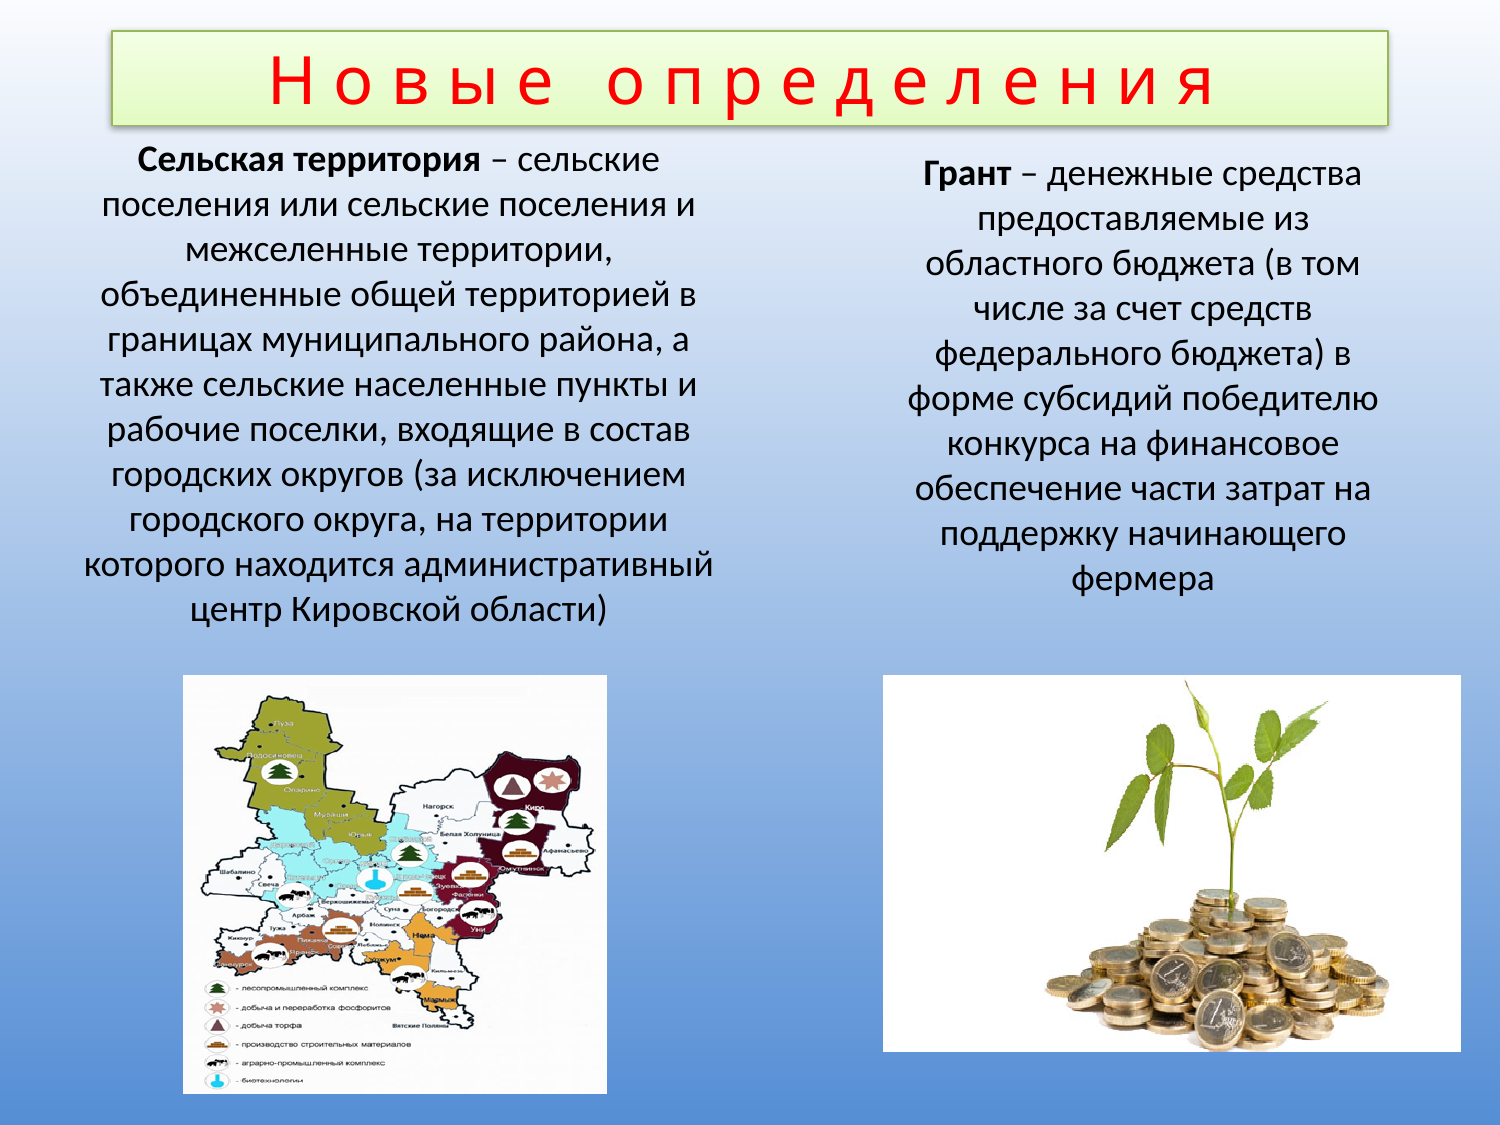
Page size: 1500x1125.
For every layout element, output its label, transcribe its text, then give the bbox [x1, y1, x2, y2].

picture [182, 675, 607, 1095]
text_box Сельская территория – сельские поселения или сельские поселения и межселенные территории, объединенные общей территорией в границах муниципального района, а также сельские населенные пункты и рабочие поселки, входящие в состав городских округов (за исключением городского округа, на территории которого находится административный центр Кировской области) [59, 126, 739, 637]
picture [883, 675, 1461, 1052]
text_box Грант – денежные средства предоставляемые из областного бюджета (в том числе за счет средств федерального бюджета) в форме субсидий победителю конкурса на финансовое обеспечение части затрат на поддержку начинающего фермера [883, 140, 1404, 606]
text_box Н о в ы е о п р е д е л е н и я [111, 30, 1389, 126]
